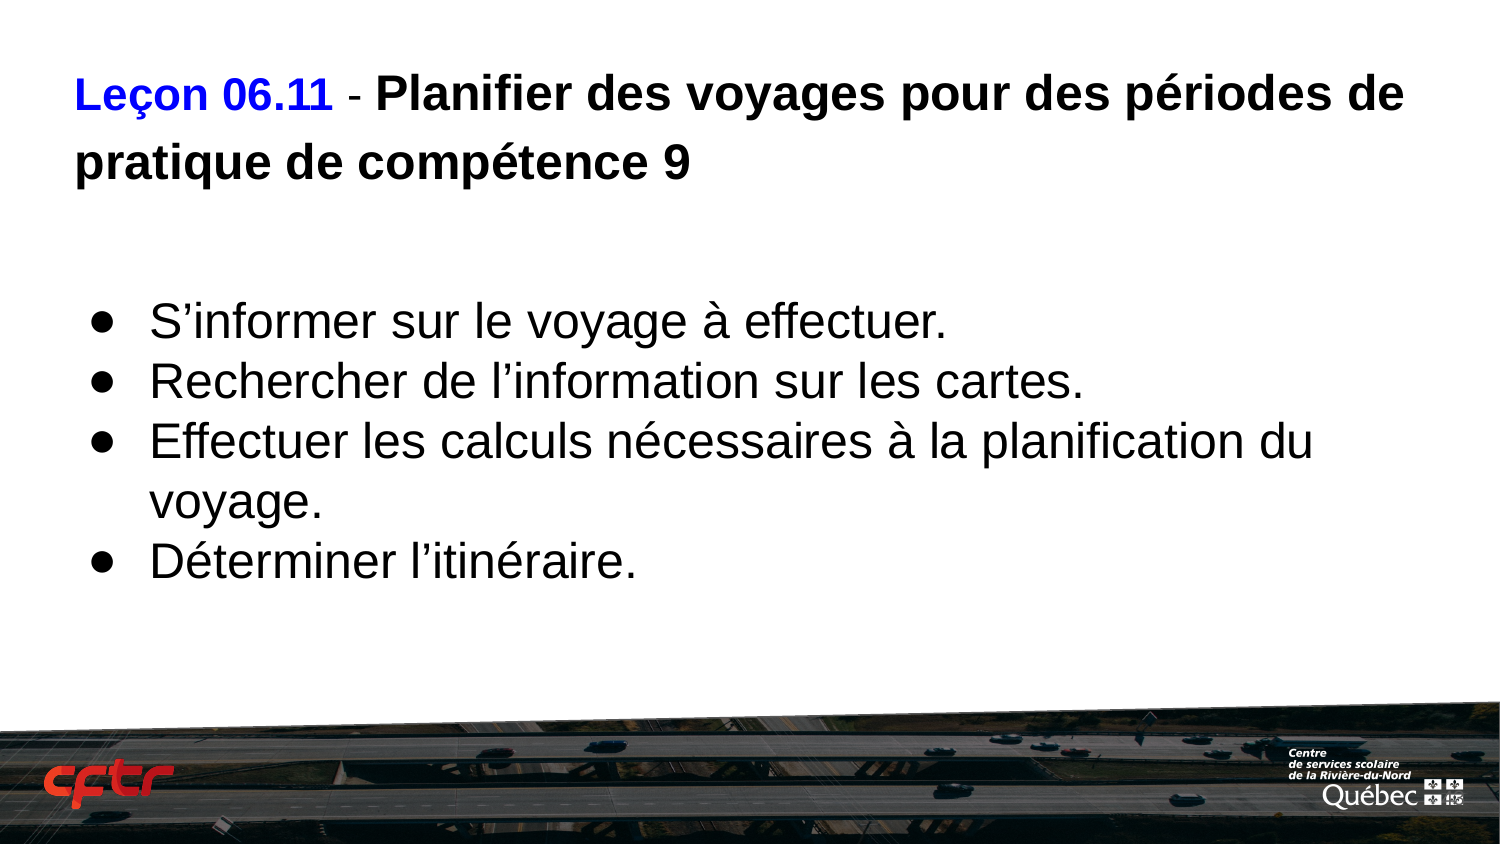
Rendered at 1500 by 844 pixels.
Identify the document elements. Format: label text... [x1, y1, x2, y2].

slide_number ‹#› [1389, 764, 1480, 830]
picture [0, 704, 1499, 844]
title Leçon 06.11 - Planifier des voyages pour des périodes de pratique de compétence 9 S’informer sur le voyage à effectuer. Rechercher de l’information sur les cartes. Effectuer les calculs nécessaires à la planification du voyage. Déterminer l’itinéraire. [59, 302, 1500, 619]
